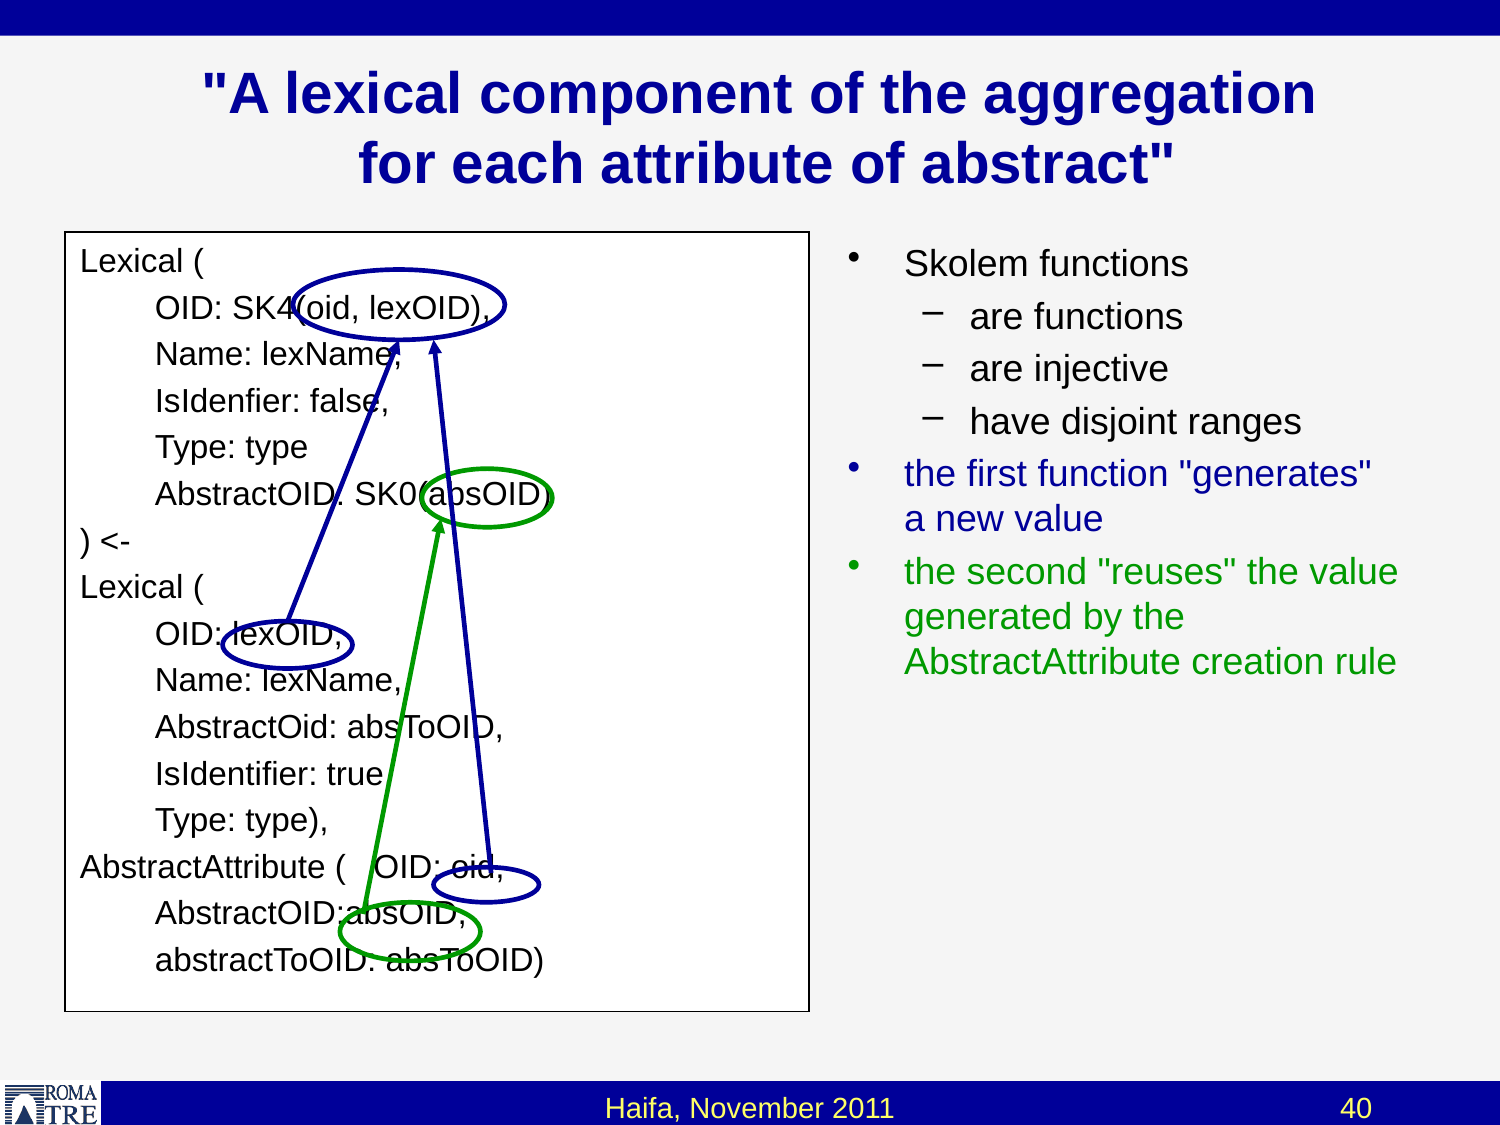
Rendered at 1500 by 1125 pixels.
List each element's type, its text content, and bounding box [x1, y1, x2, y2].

slide_number 40 [1186, 1082, 1388, 1125]
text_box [195, 577, 730, 636]
text_box [490, 468, 553, 528]
footer Haifa, November 2011 [324, 1082, 1176, 1125]
text_box [222, 643, 353, 669]
picture [0, 1080, 101, 1125]
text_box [204, 677, 600, 756]
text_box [202, 424, 485, 537]
list Skolem functions are functions are injective have disjoint ranges the first function "generates" a new value the second "reuses" the value generated by the AbstractAttribute creation rule [832, 231, 1417, 970]
text_box [292, 269, 505, 340]
title "A lexical component of the aggregation for each attribute of abstract" [64, 37, 1471, 213]
text_box [339, 902, 481, 961]
text_box [433, 867, 539, 903]
list Lexical ( OID: SK4(oid, lexOID), Name: lexName, IsIdenfier: false, Type: type AbstractOID: SK0(absOID) ) <- Lexical ( OID: lexOID, Name: lexName, AbstractOid: absToOID, IsIdentifier: true, Type: type), AbstractAttribute ( OID: oid, AbstractOID:absOID, abstractToOID: absToOID) [64, 231, 810, 1012]
